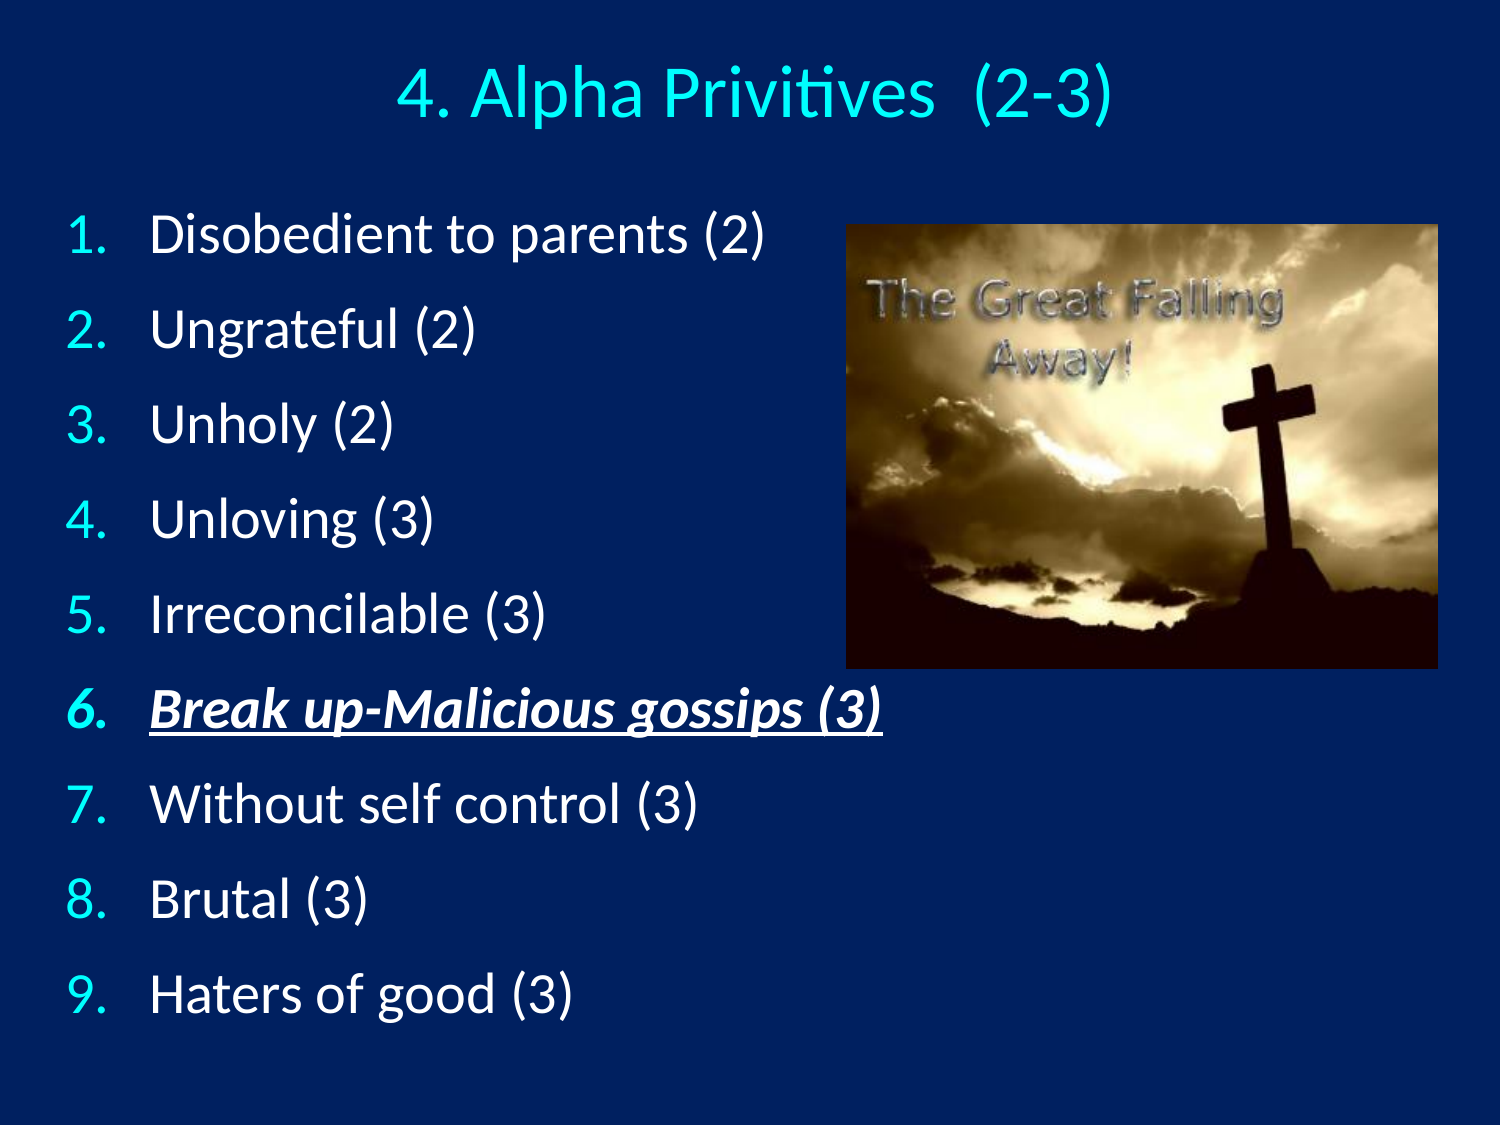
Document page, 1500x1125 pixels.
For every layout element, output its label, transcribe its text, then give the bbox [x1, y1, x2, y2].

list Disobedient to parents (2) Ungrateful (2) Unholy (2) Unloving (3) Irreconcilable (3) Break up-Malicious gossips (3) Without self control (3) Brutal (3) Haters of good (3) [49, 187, 926, 1088]
title 4. Alpha Privitives (2-3) [362, 37, 1150, 138]
picture [846, 224, 1438, 670]
